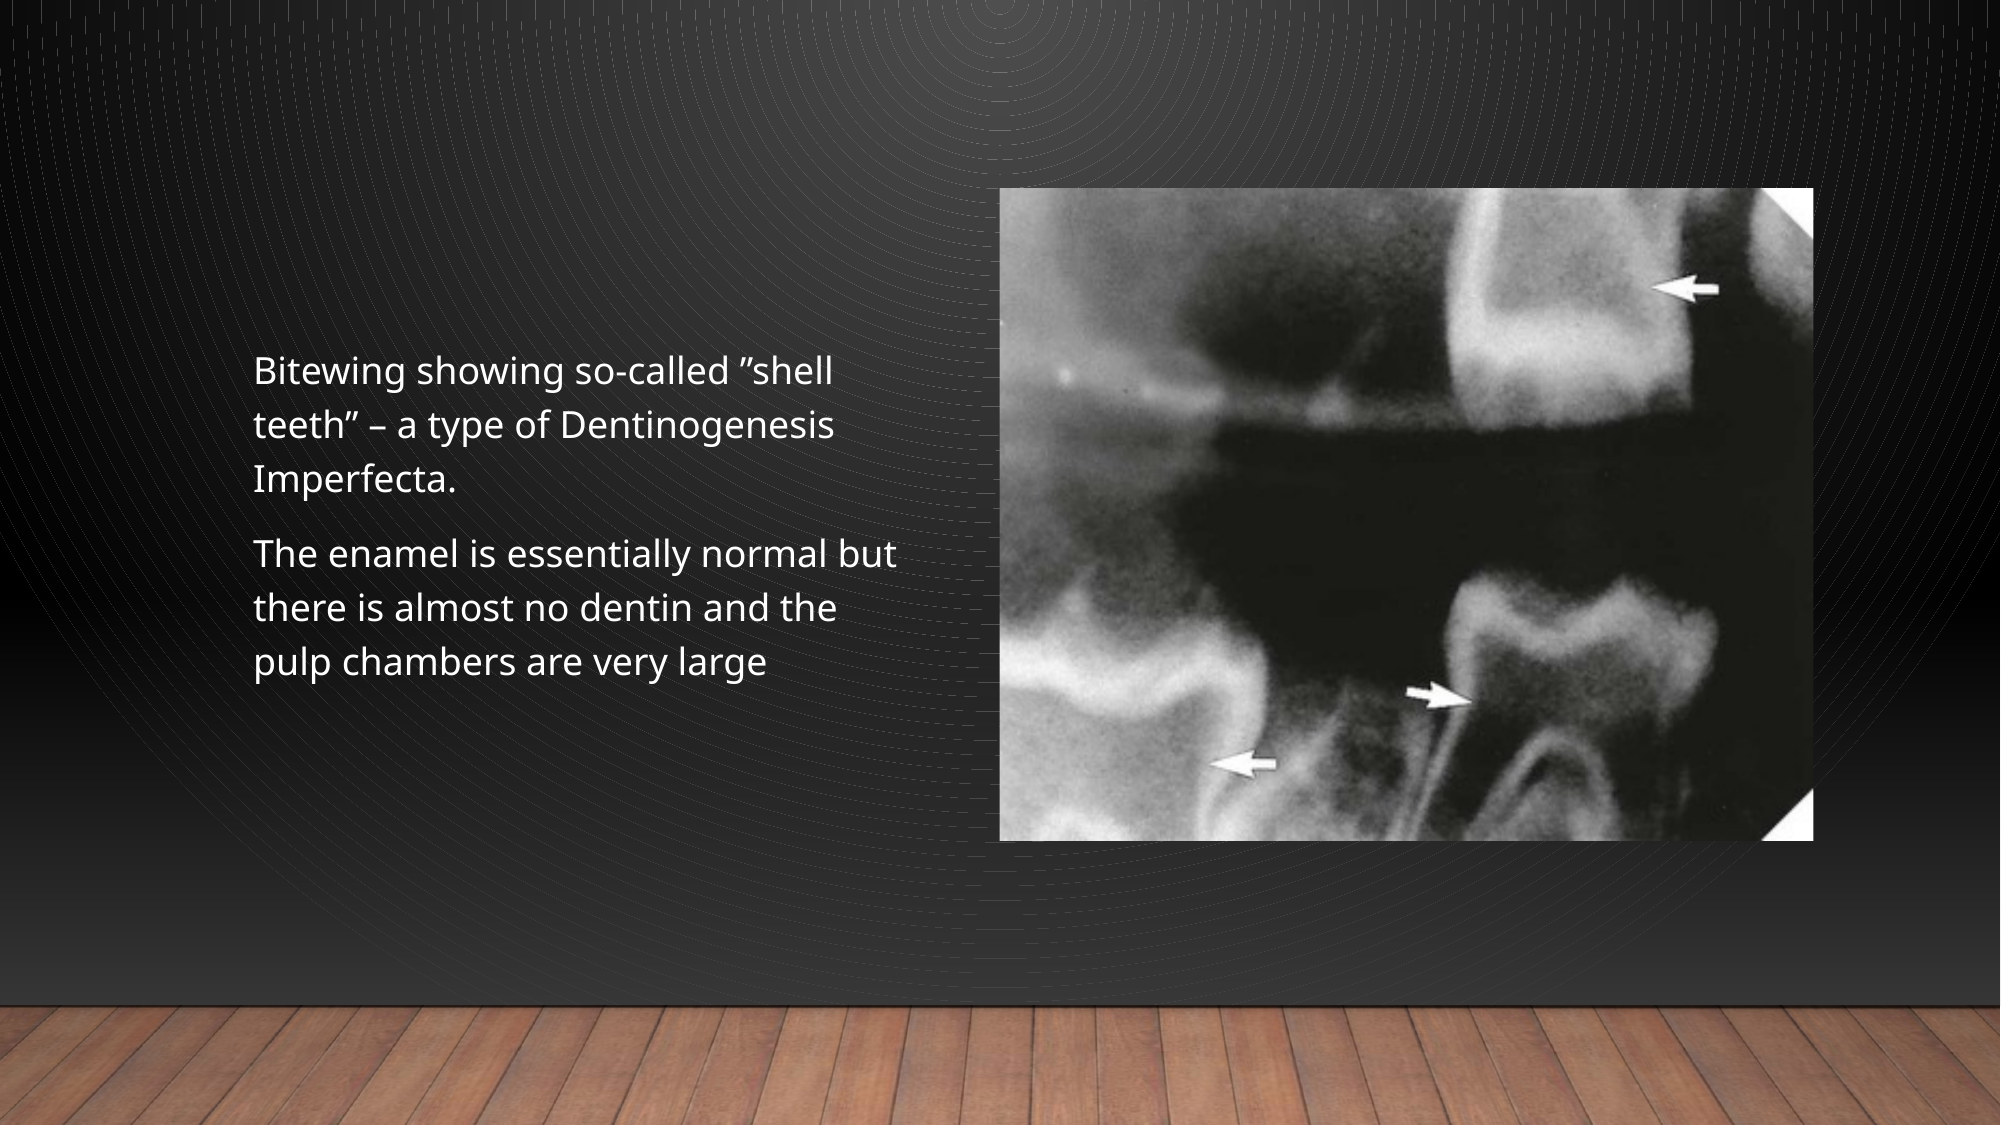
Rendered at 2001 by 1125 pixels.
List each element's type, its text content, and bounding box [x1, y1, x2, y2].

picture [999, 187, 1814, 841]
list Bitewing showing so-called ”shell teeth” – a type of Dentinogenesis Imperfecta. The enamel is essentially normal but there is almost no dentin and the pulp chambers are very large [238, 330, 923, 897]
picture [0, 1005, 2000, 1125]
